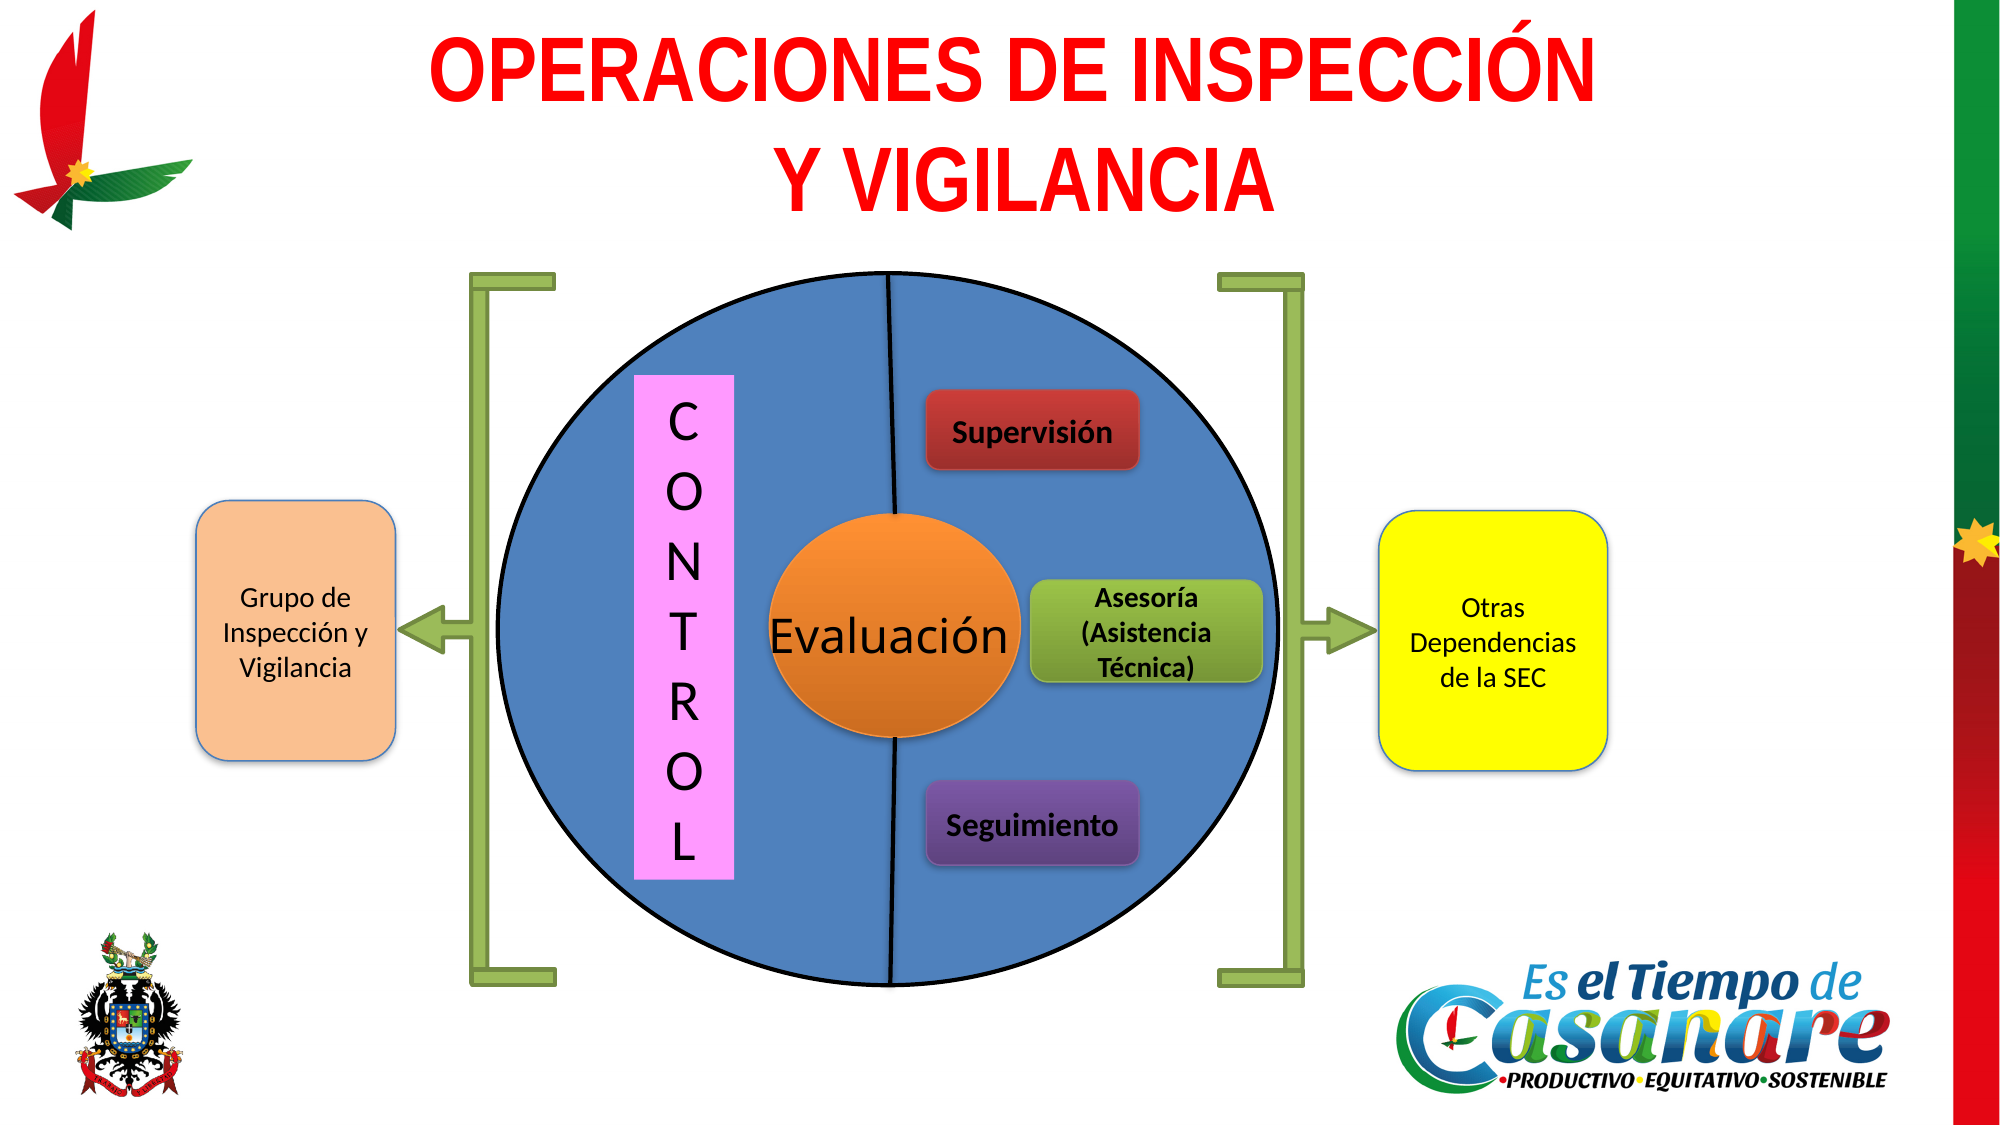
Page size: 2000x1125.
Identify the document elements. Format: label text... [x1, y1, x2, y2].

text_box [195, 249, 1608, 1011]
picture [0, 0, 2000, 1125]
text_box OPERACIONES DE INSPECCIÓN Y VIGILANCIA [76, 2, 1952, 218]
